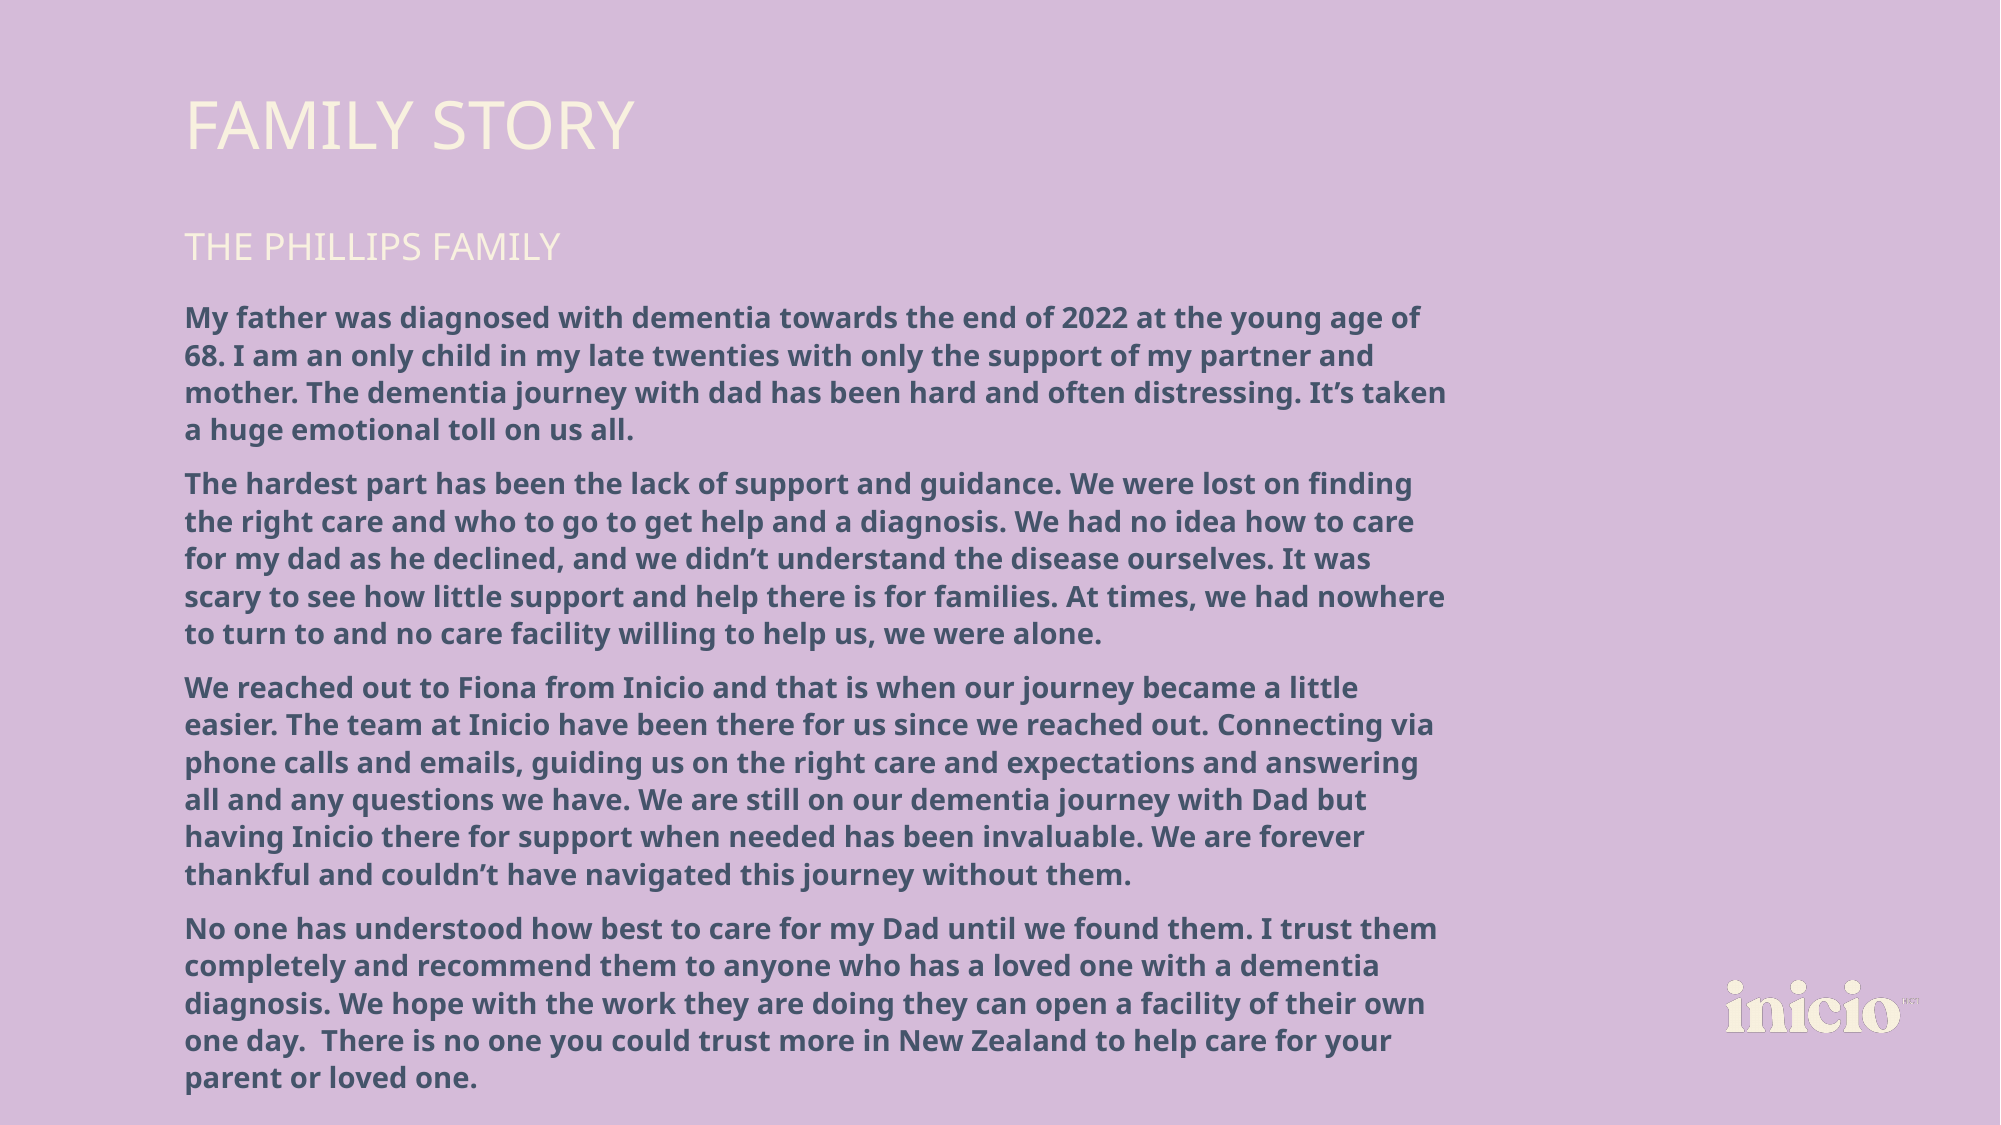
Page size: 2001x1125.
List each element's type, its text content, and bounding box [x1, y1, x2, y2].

text_box THE PHILLIPS FAMILY [169, 215, 935, 276]
text_box FAMILY STORY [169, 75, 1426, 170]
picture [1725, 980, 1920, 1033]
text_box My father was diagnosed with dementia towards the end of 2022 at the young age of 68. I am an only child in my late twenties with only the support of my partner and mother. The dementia journey with dad has been hard and often distressing. It’s taken a huge emotional toll on us all. The hardest part has been the lack of support and guidance. We were lost on finding the right care and who to go to get help and a diagnosis. We had no idea how to care for my dad as he declined, and we didn’t understand the disease ourselves. It was scary to see how little support and help there is for families. At times, we had nowhere to turn to and no care facility willing to help us, we were alone. We reached out to Fiona from Inicio and that is when our journey became a little easier. The team at Inicio have been there for us since we reached out. Connecting via phone calls and emails, guiding us on the right care and expectations and answering all and any questions we have. We are still on our dementia journey with Dad but having Inicio there for support when needed has been invaluable. We are forever thankful and couldn’t have navigated this journey without them. No one has understood how best to care for my Dad until we found them. I trust them completely and recommend them to anyone who has a loved one with a dementia diagnosis. We hope with the work they are doing they can open a facility of their own one day. There is no one you could trust more in New Zealand to help care for your parent or loved one. [169, 289, 1465, 1103]
